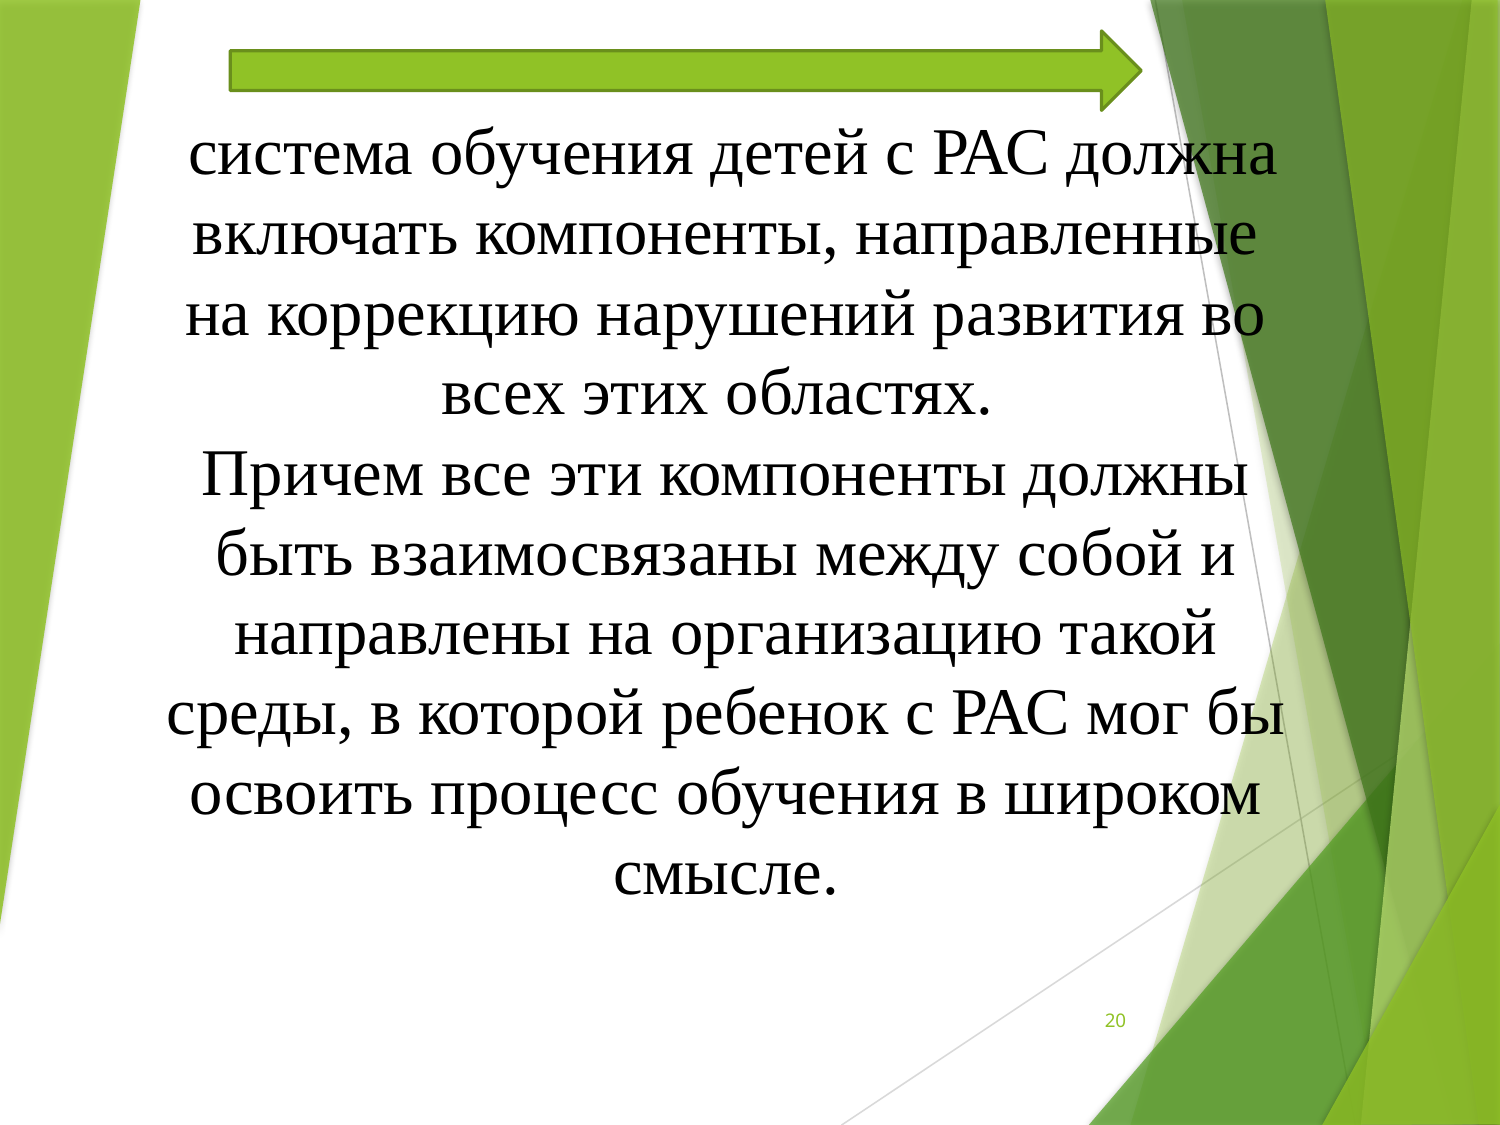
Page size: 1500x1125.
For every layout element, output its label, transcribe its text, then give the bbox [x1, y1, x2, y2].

text_box [228, 29, 1143, 112]
title система обучения детей с РАС должна включать компоненты, направленные на коррекцию нарушений развития во всех этих областях. Причем все эти компоненты должны быть взаимосвязаны между собой и направлены на организацию такой среды, в которой ребенок с РАС мог бы освоить процесс обучения в широком смысле. [147, 30, 1306, 1012]
slide_number 20 [1057, 991, 1142, 1051]
